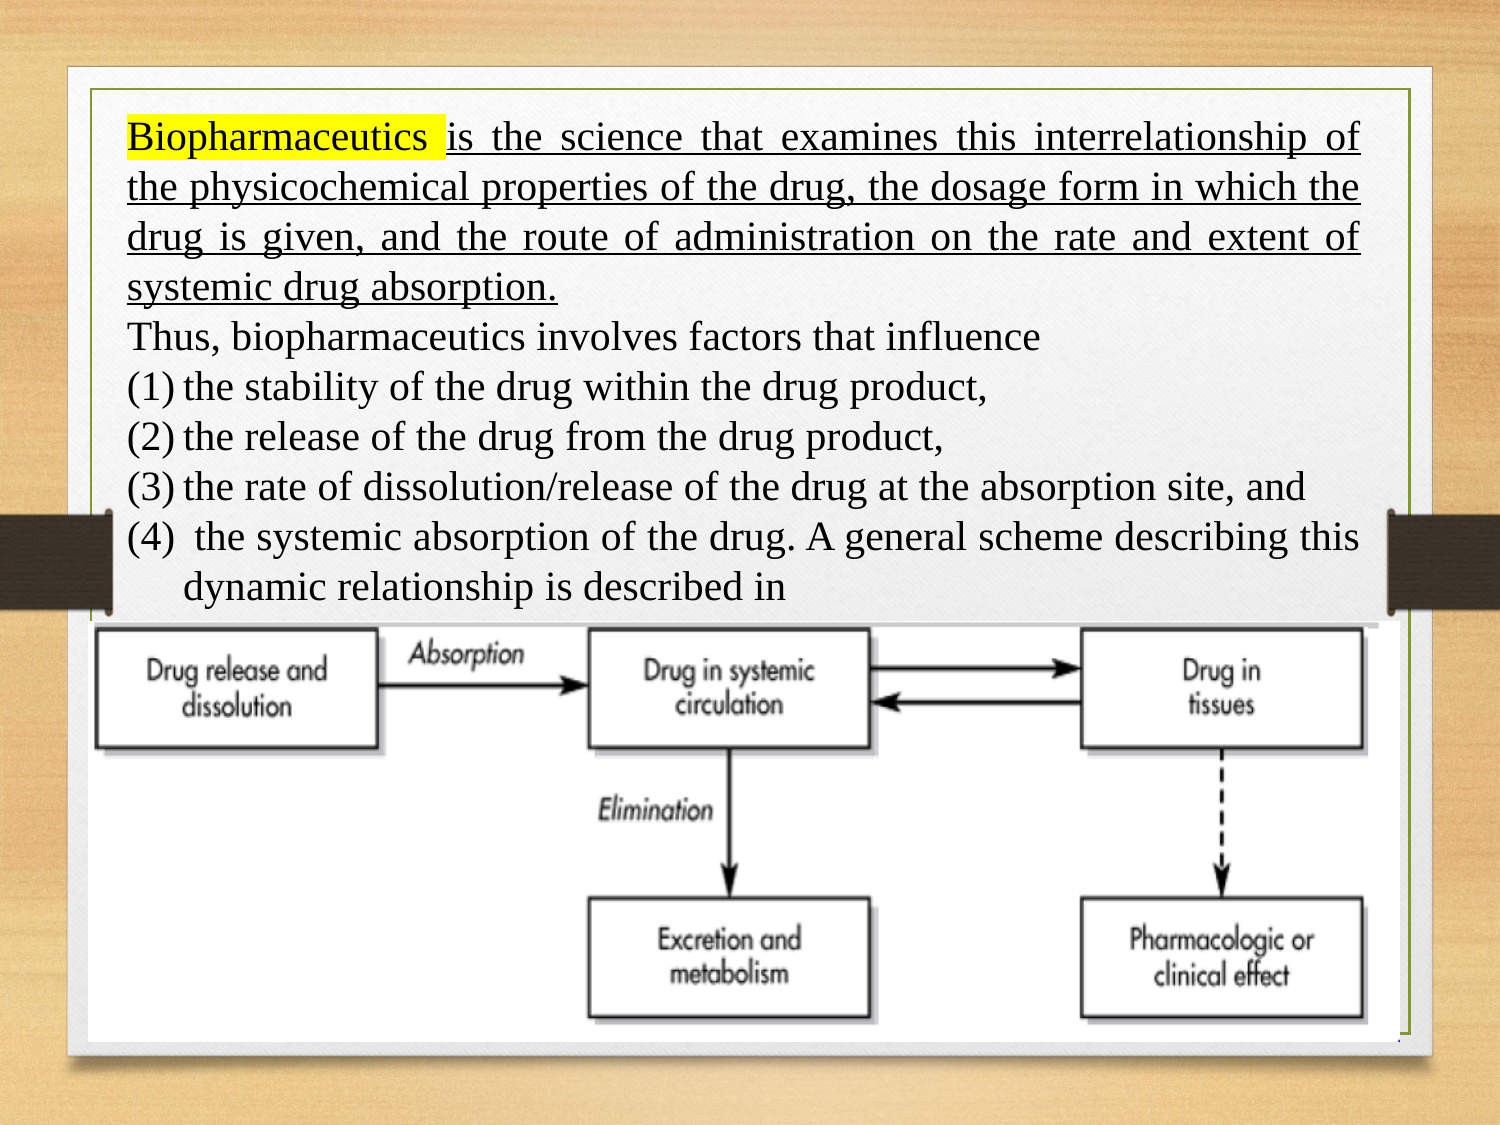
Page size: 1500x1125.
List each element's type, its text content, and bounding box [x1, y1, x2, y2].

picture [0, 0, 1500, 1125]
text_box Biopharmaceutics is the science that examines this interrelationship of the physicochemical properties of the drug, the dosage form in which the drug is given, and the route of administration on the rate and extent of systemic drug absorption. Thus, biopharmaceutics involves factors that influence the stability of the drug within the drug product, the release of the drug from the drug product, the rate of dissolution/release of the drug at the absorption site, and the systemic absorption of the drug. A general scheme describing this dynamic relationship is described in [112, 101, 1376, 617]
